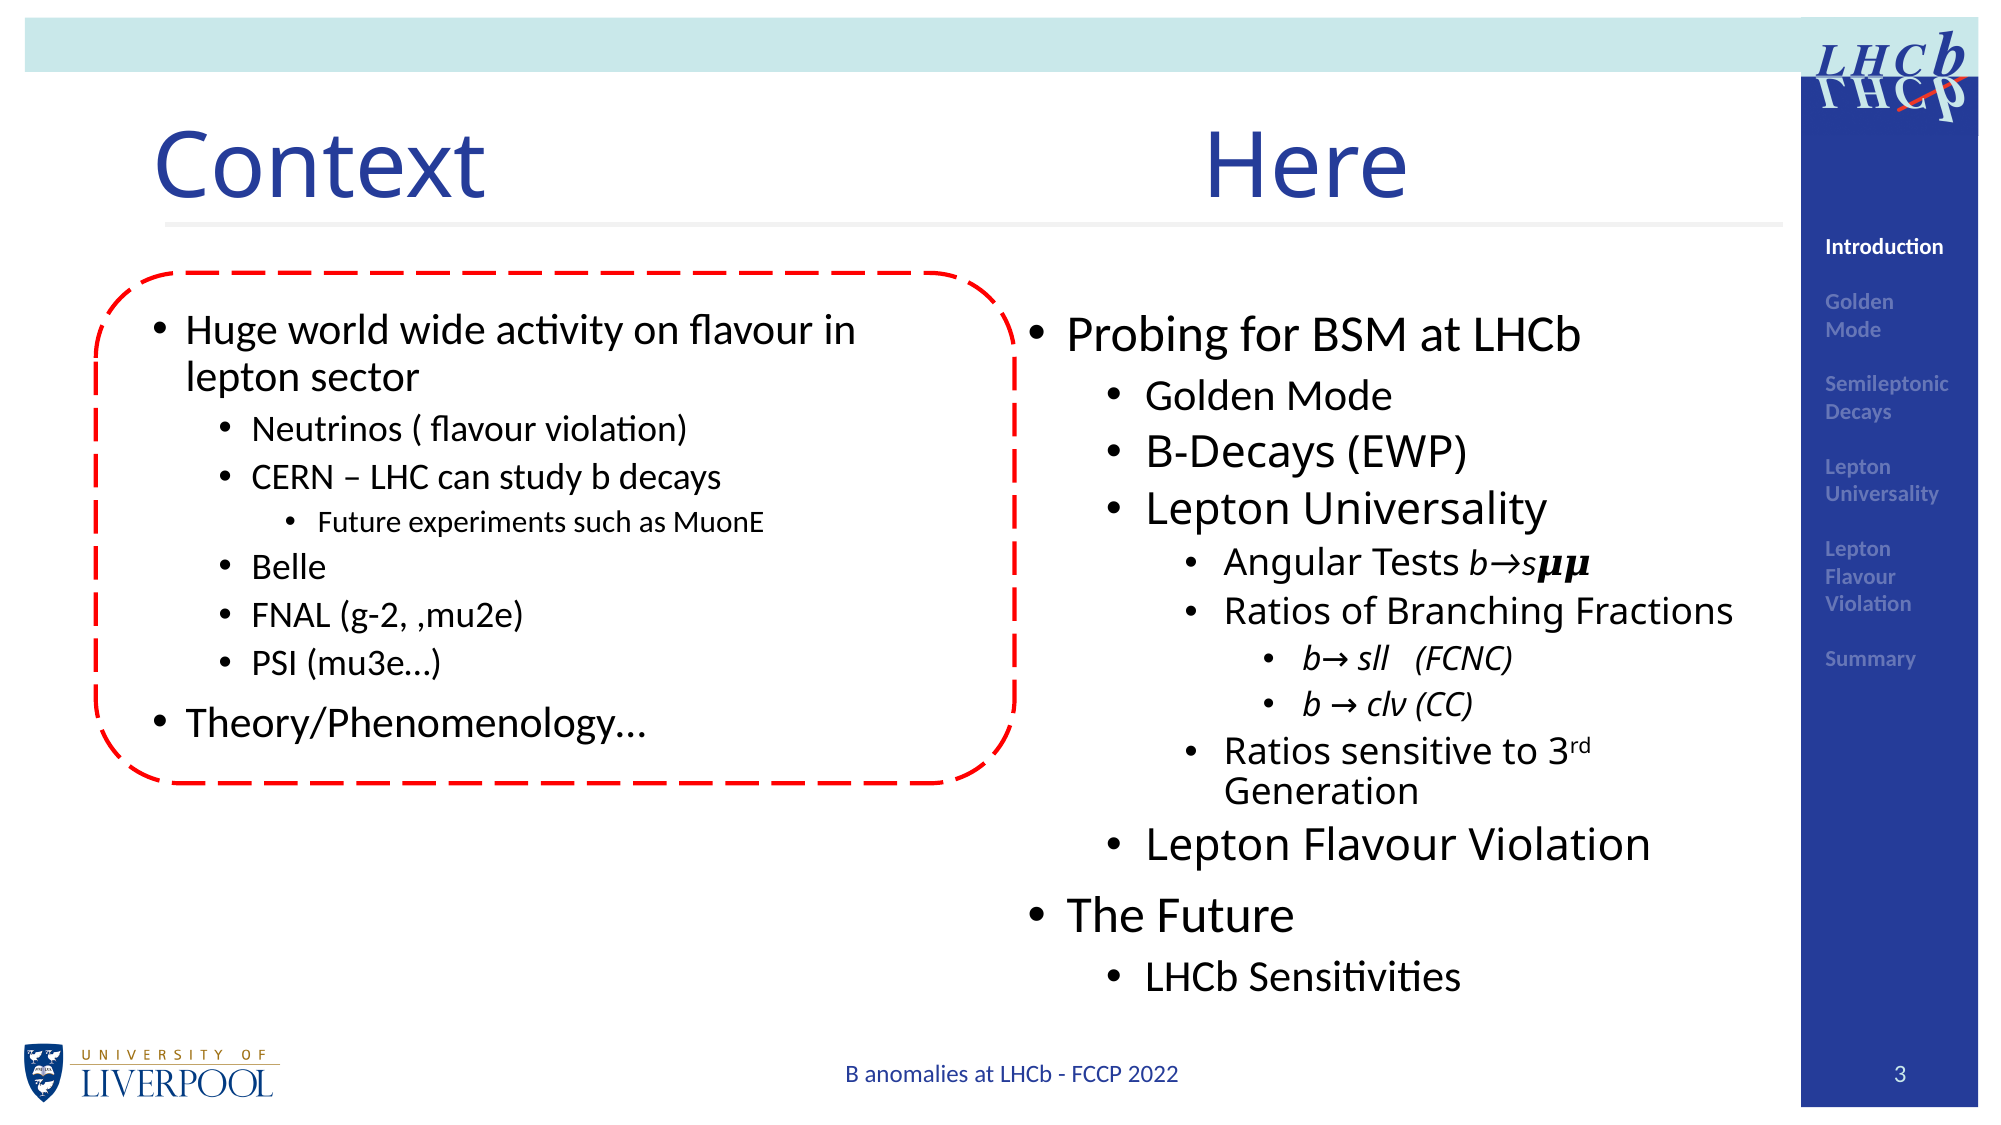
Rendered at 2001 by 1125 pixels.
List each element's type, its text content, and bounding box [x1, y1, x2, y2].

picture [1801, 17, 1979, 135]
text_box Introduction Golden Mode Semileptonic Decays Lepton Universality Lepton Flavour Violation Summary [1810, 224, 1970, 679]
text_box [94, 271, 1016, 785]
list Probing for BSM at LHCb Golden Mode B-Decays (EWP) Lepton Universality Angular Tests b→s𝝁𝝁 Ratios of Branching Fractions b→ sll (FCNC) b → clν (CC) Ratios sensitive to 3rd Generation Lepton Flavour Violation The Future LHCb Sensitivities [1012, 299, 1779, 1014]
slide_number 3 [1412, 1042, 1922, 1103]
picture [0, 1032, 296, 1112]
title Context Here [137, 59, 1769, 277]
footer B anomalies at LHCb - FCCP 2022 [675, 1042, 1350, 1103]
